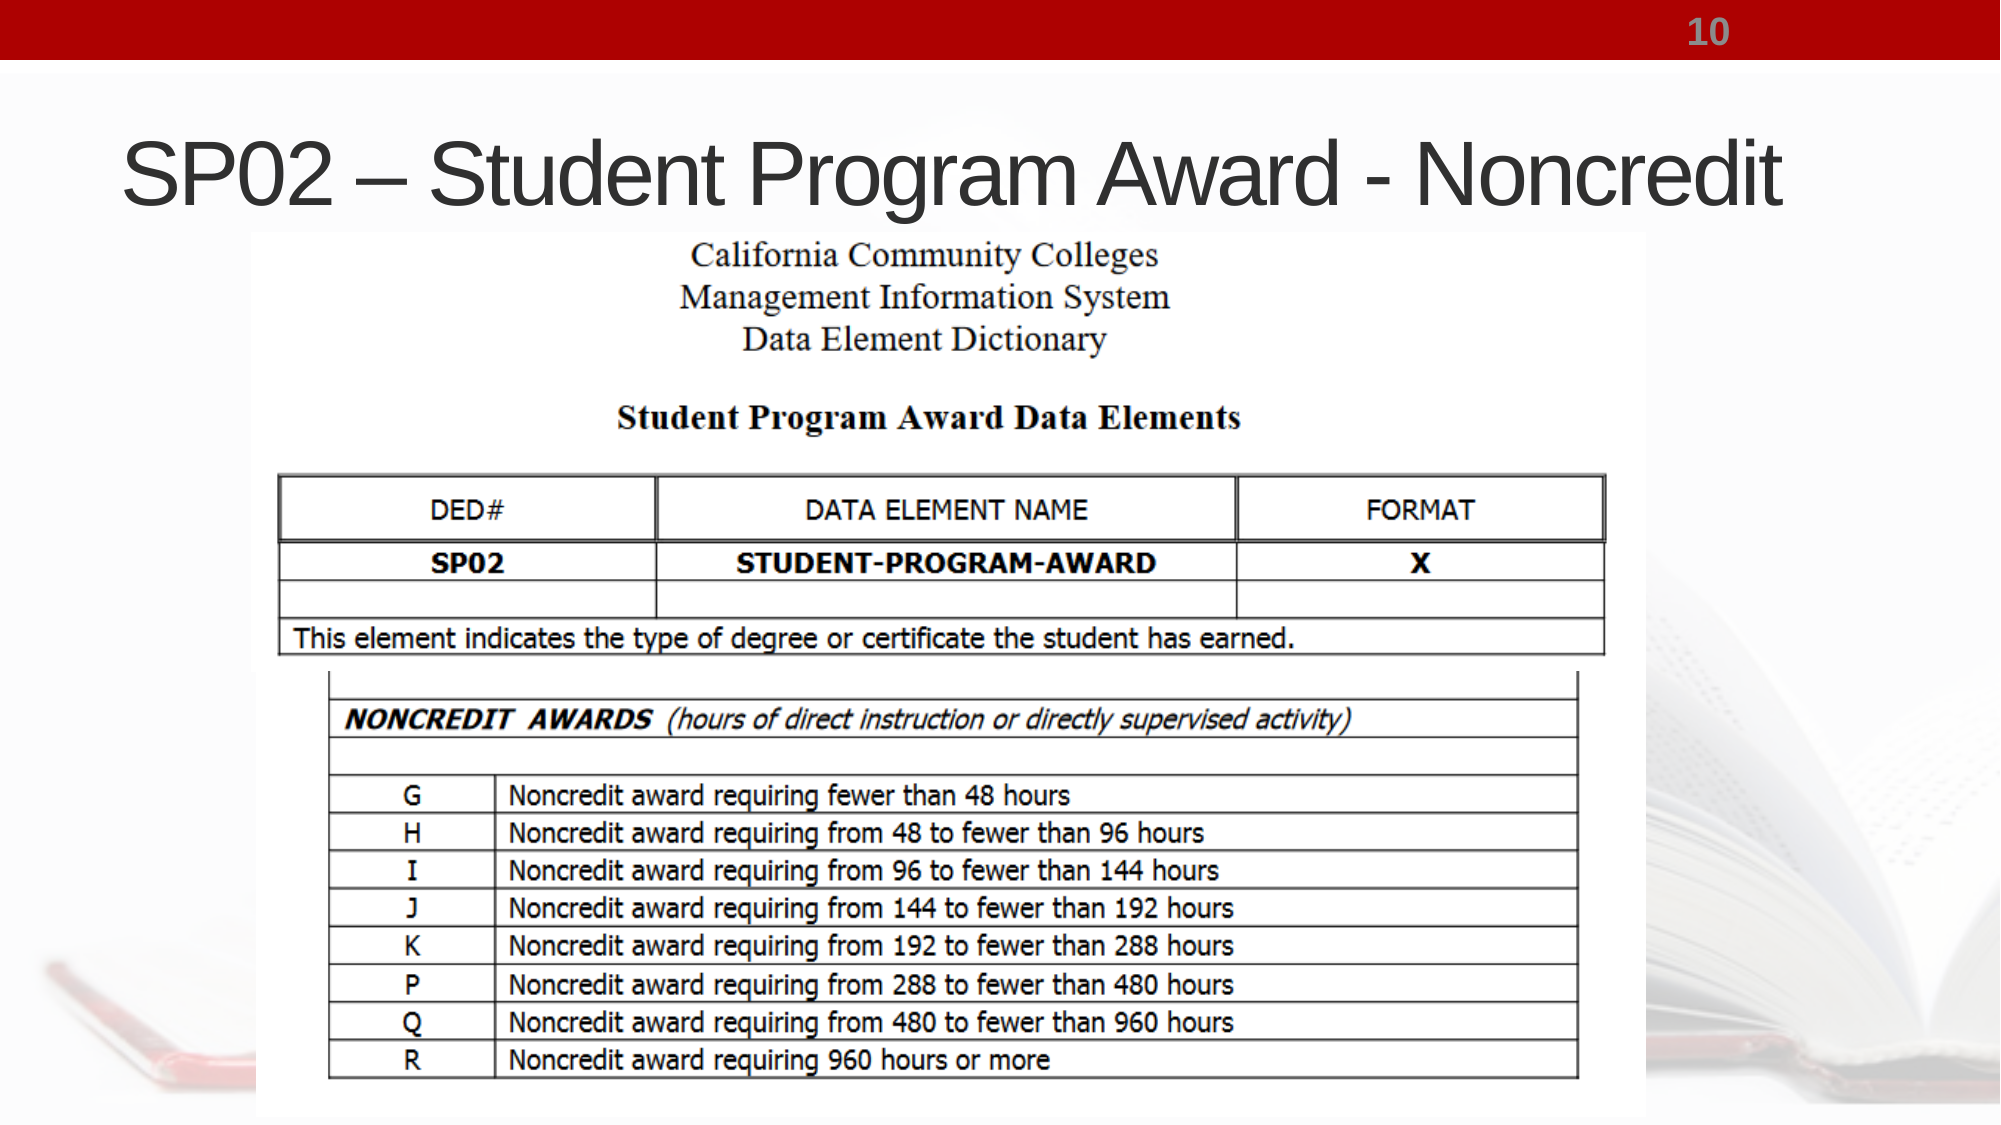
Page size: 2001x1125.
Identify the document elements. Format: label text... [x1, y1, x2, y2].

title SP02 – Student Program Award - Noncredit [99, 87, 1900, 250]
slide_number 10 [1666, 3, 1900, 57]
picture [256, 671, 1646, 1117]
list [251, 231, 1646, 672]
